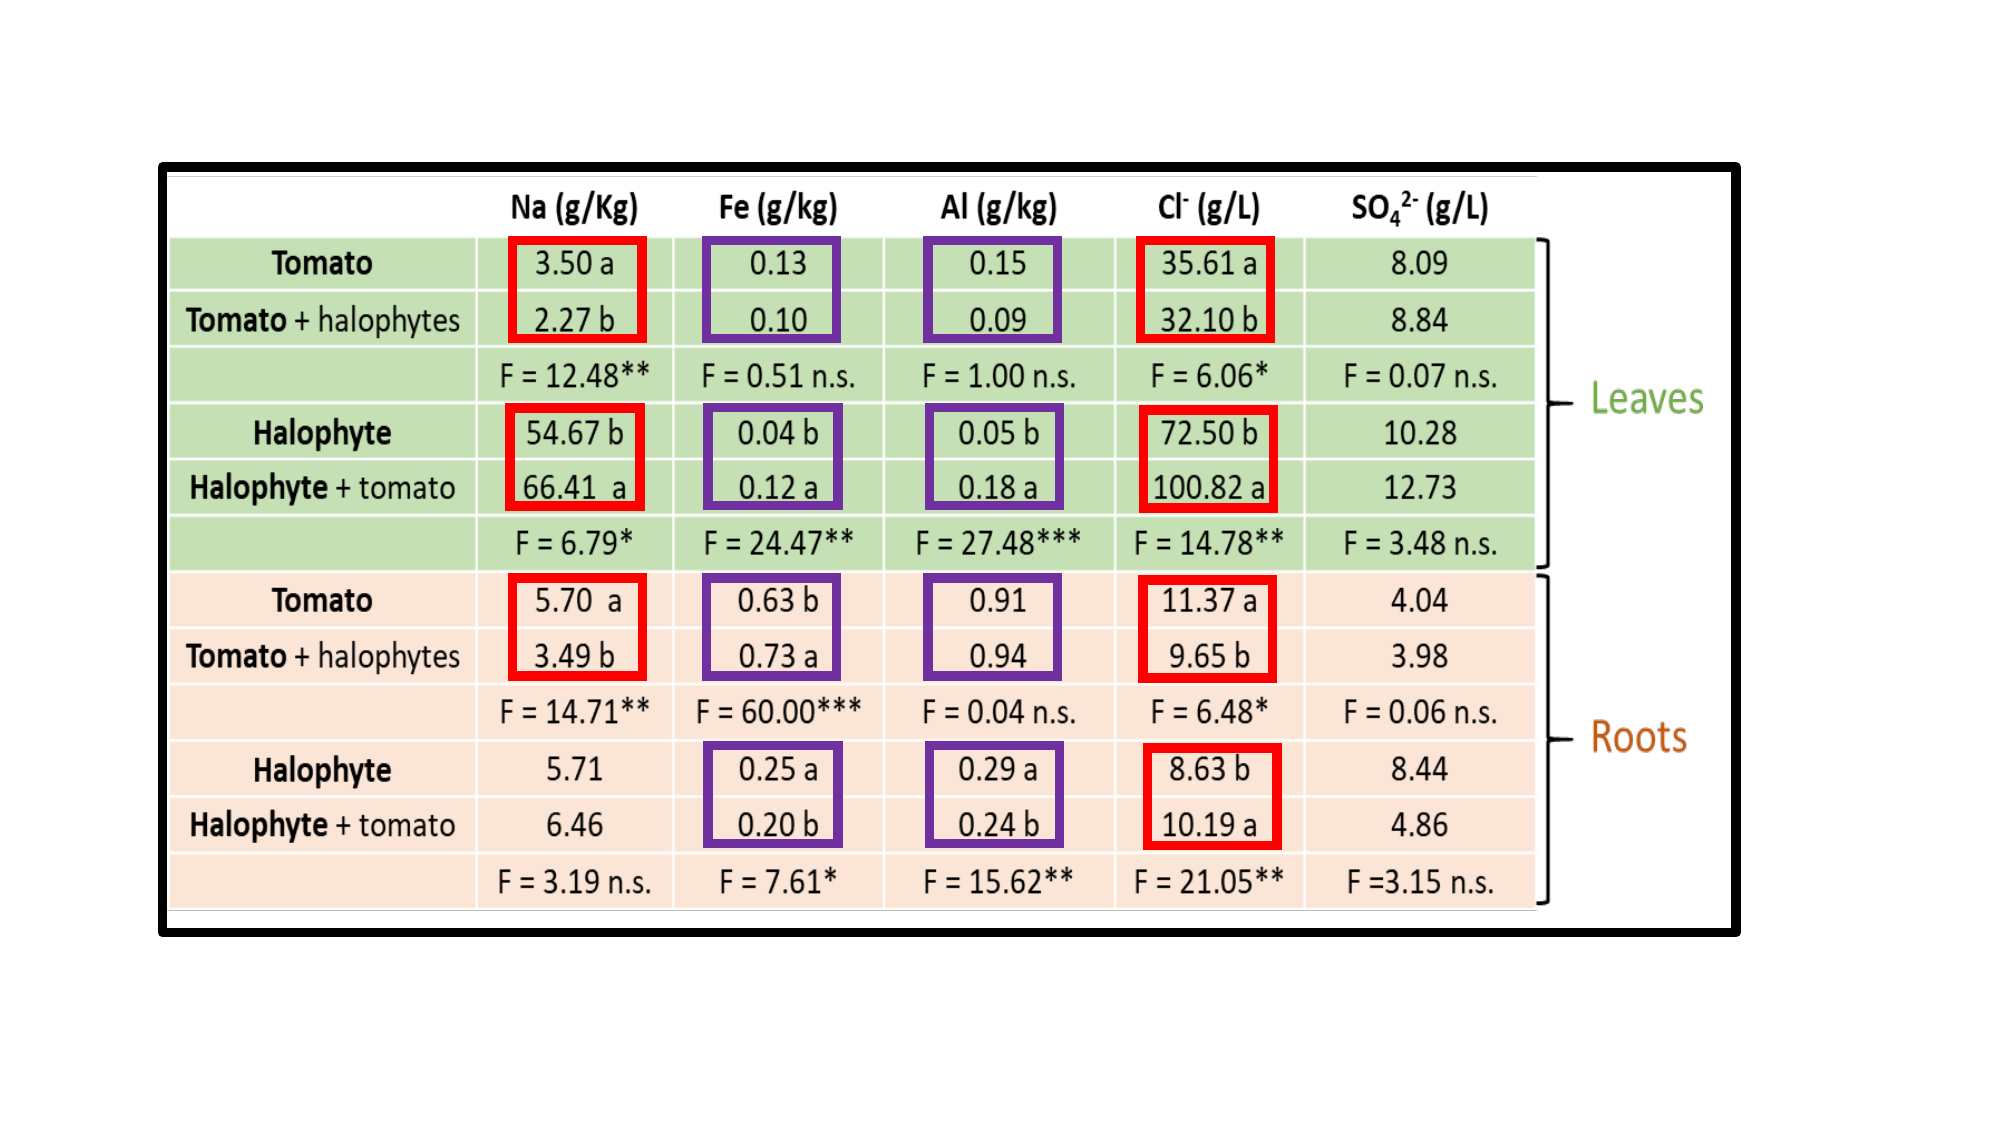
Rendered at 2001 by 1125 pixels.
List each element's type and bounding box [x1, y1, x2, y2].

text_box [167, 171, 1732, 929]
